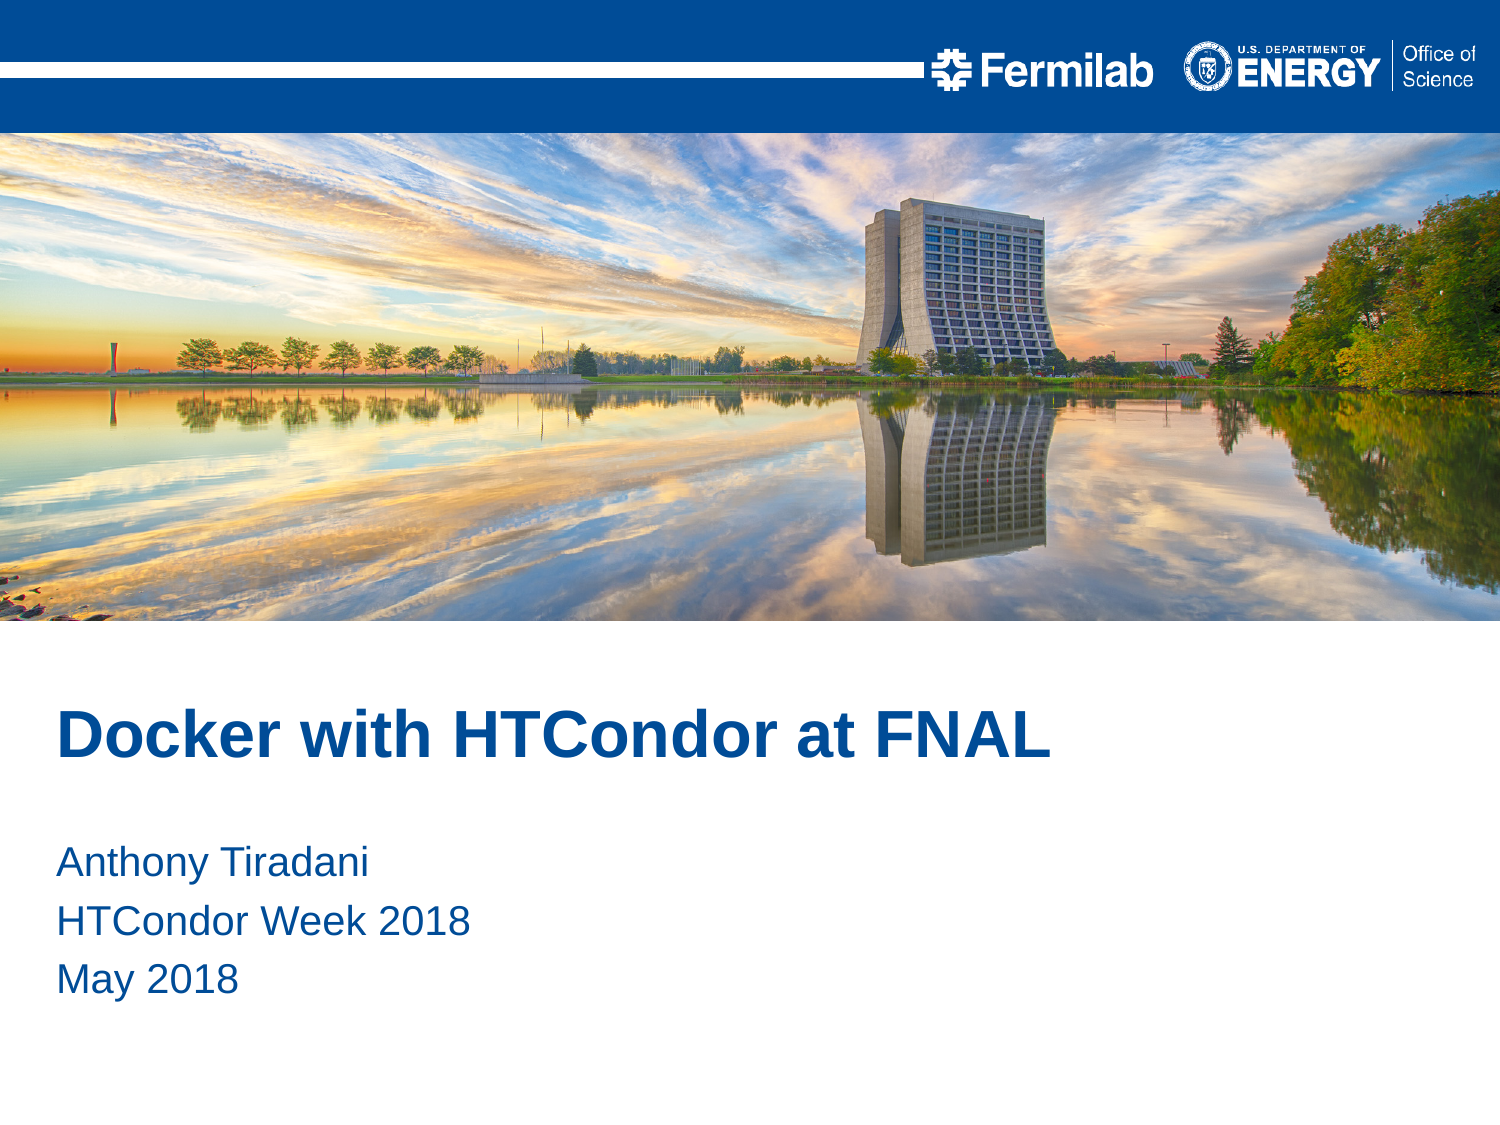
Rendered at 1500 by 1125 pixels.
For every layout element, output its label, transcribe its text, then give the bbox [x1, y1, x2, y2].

list Docker with HTCondor at FNAL [56, 648, 1451, 813]
list Anthony Tiradani HTCondor Week 2018 May 2018 [56, 827, 1451, 1056]
picture [0, 133, 1500, 621]
